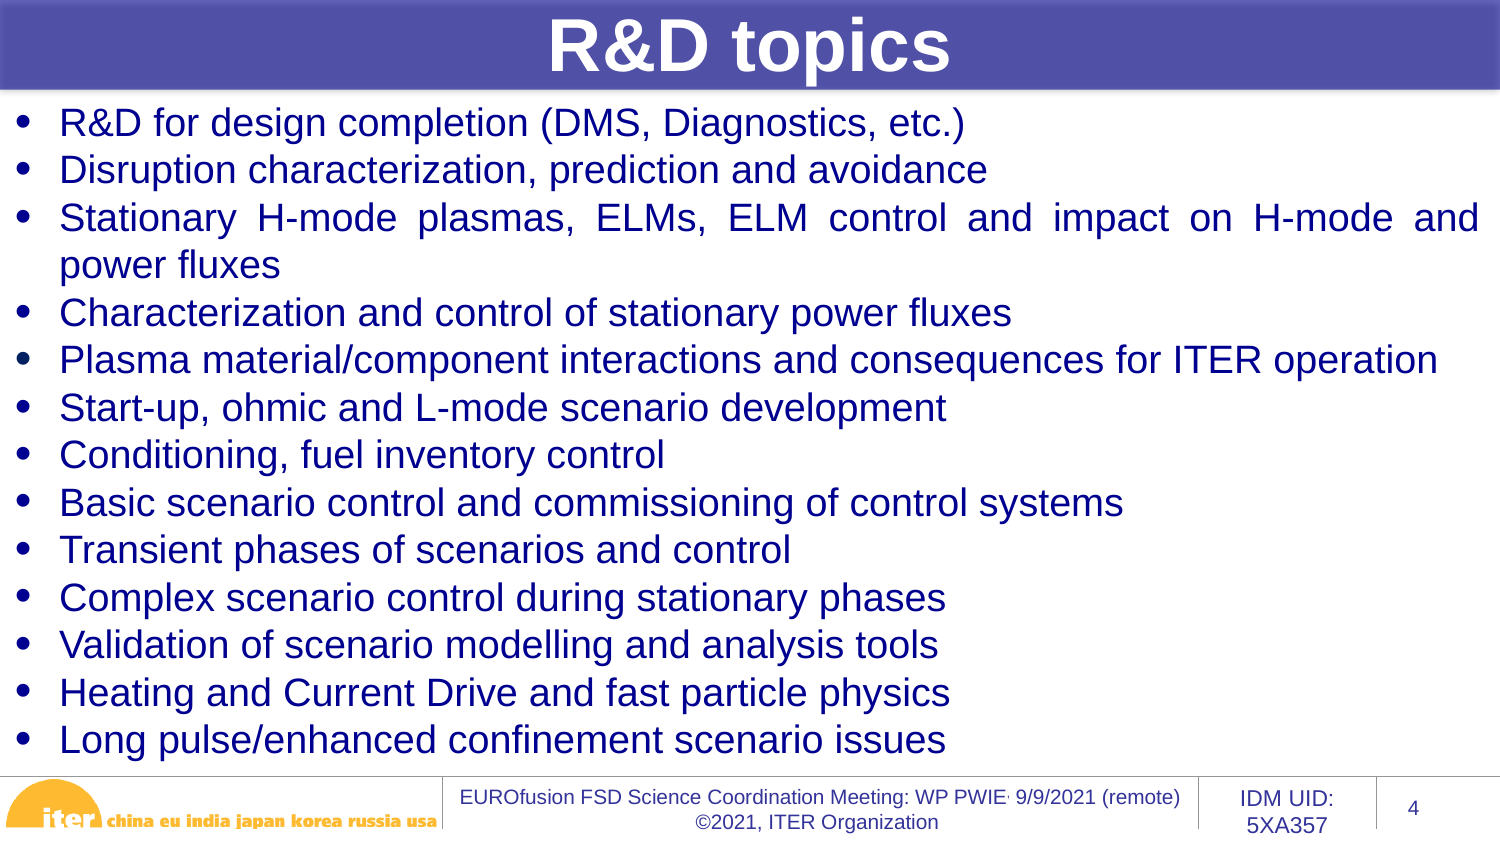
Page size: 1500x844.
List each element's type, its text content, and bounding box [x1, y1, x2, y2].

picture [106, 812, 438, 829]
text_box R&D for design completion (DMS, Diagnostics, etc.) Disruption characterization, prediction and avoidance Stationary H-mode plasmas, ELMs, ELM control and impact on H-mode and power fluxes Characterization and control of stationary power fluxes Plasma material/component interactions and consequences for ITER operation Start-up, ohmic and L-mode scenario development Conditioning, fuel inventory control Basic scenario control and commissioning of control systems Transient phases of scenarios and control Complex scenario control during stationary phases Validation of scenario modelling and analysis tools Heating and Current Drive and fast particle physics Long pulse/enhanced confinement scenario issues [0, 89, 1497, 770]
text_box R&D topics [0, 0, 1500, 90]
picture [5, 779, 104, 828]
